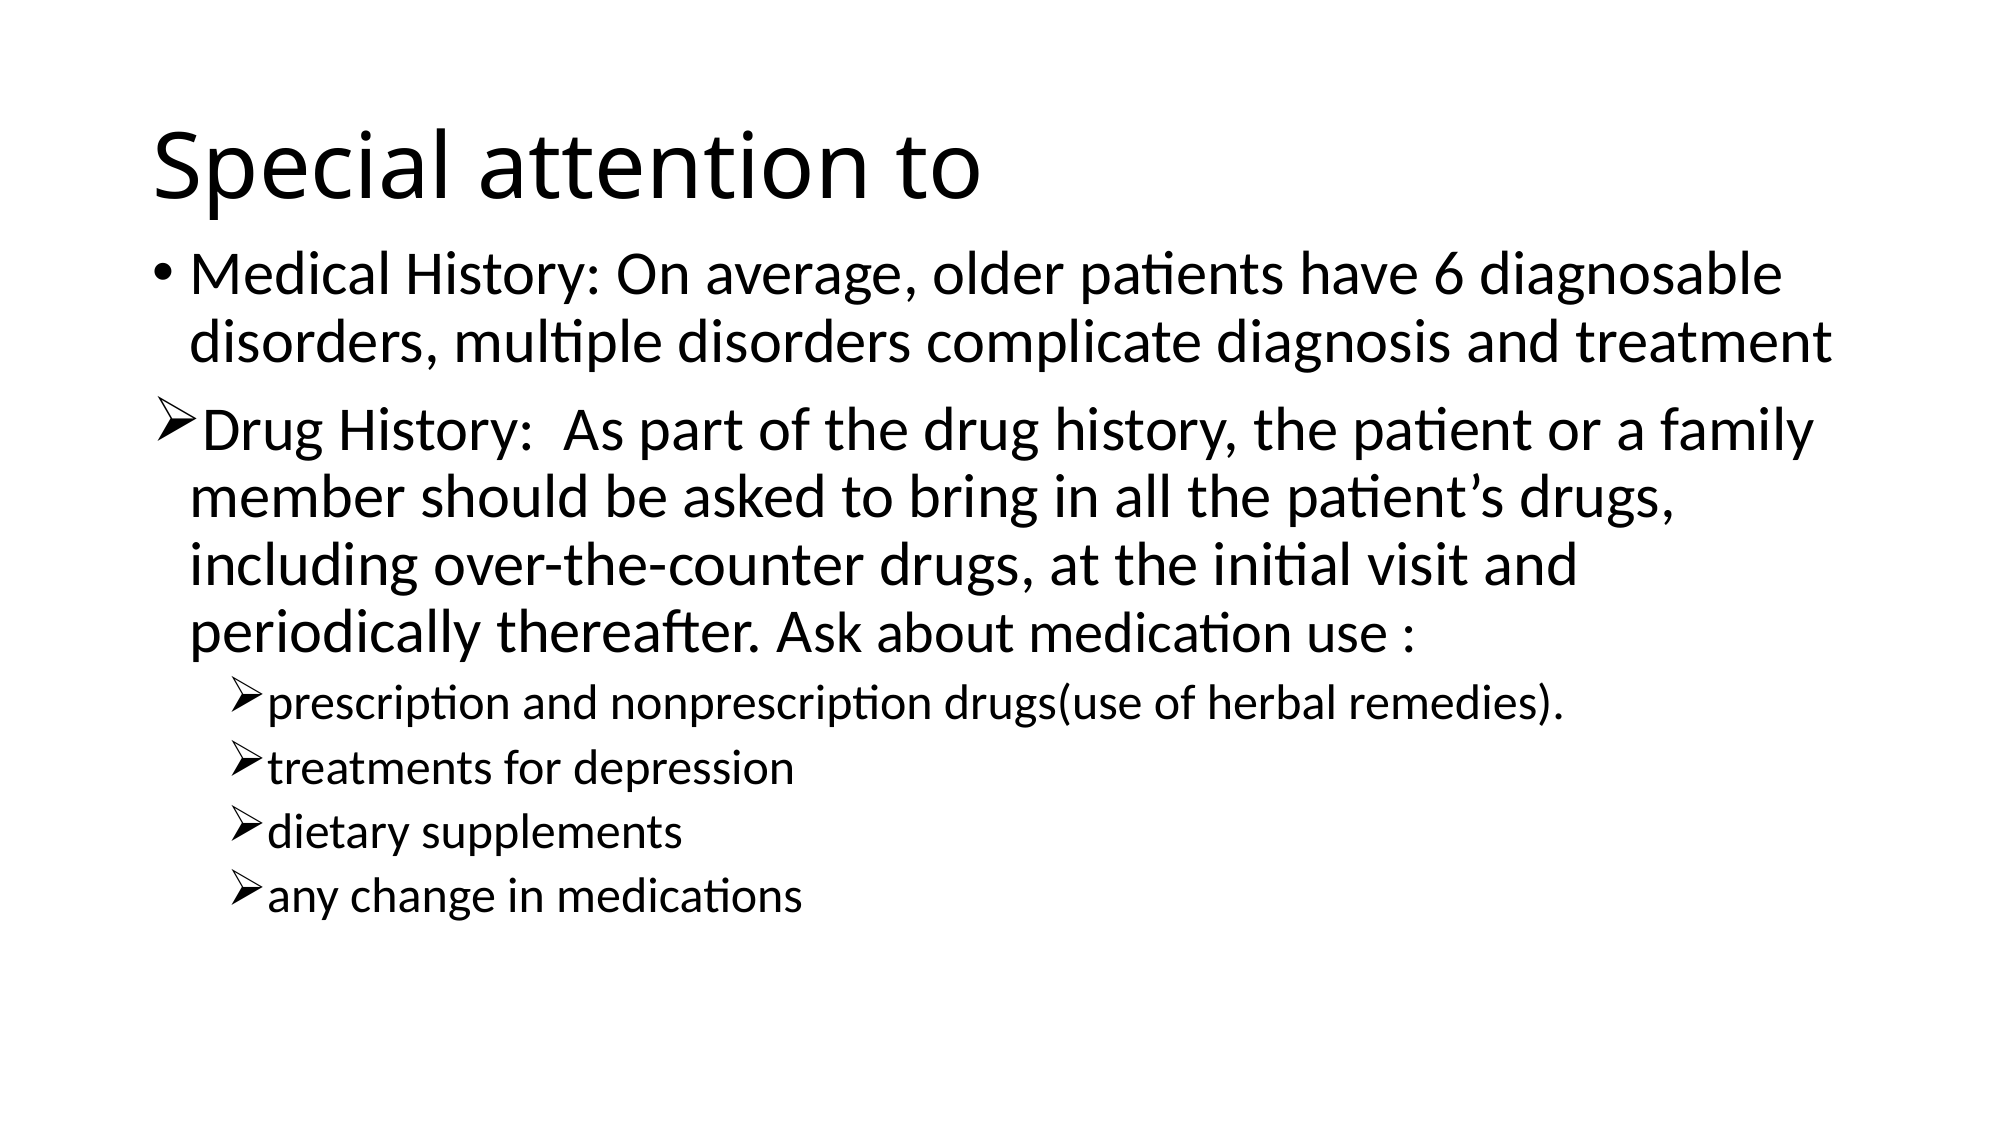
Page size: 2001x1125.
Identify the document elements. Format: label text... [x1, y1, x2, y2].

title Special attention to [137, 59, 1863, 233]
list Medical History: On average, older patients have 6 diagnosable disorders, multiple disorders complicate diagnosis and treatment Drug History: As part of the drug history, the patient or a family member should be asked to bring in all the patient’s drugs, including over-the-counter drugs, at the initial visit and periodically thereafter. Ask about medication use : prescription and nonprescription drugs(use of herbal remedies). treatments for depression dietary supplements any change in medications [137, 233, 1863, 1078]
